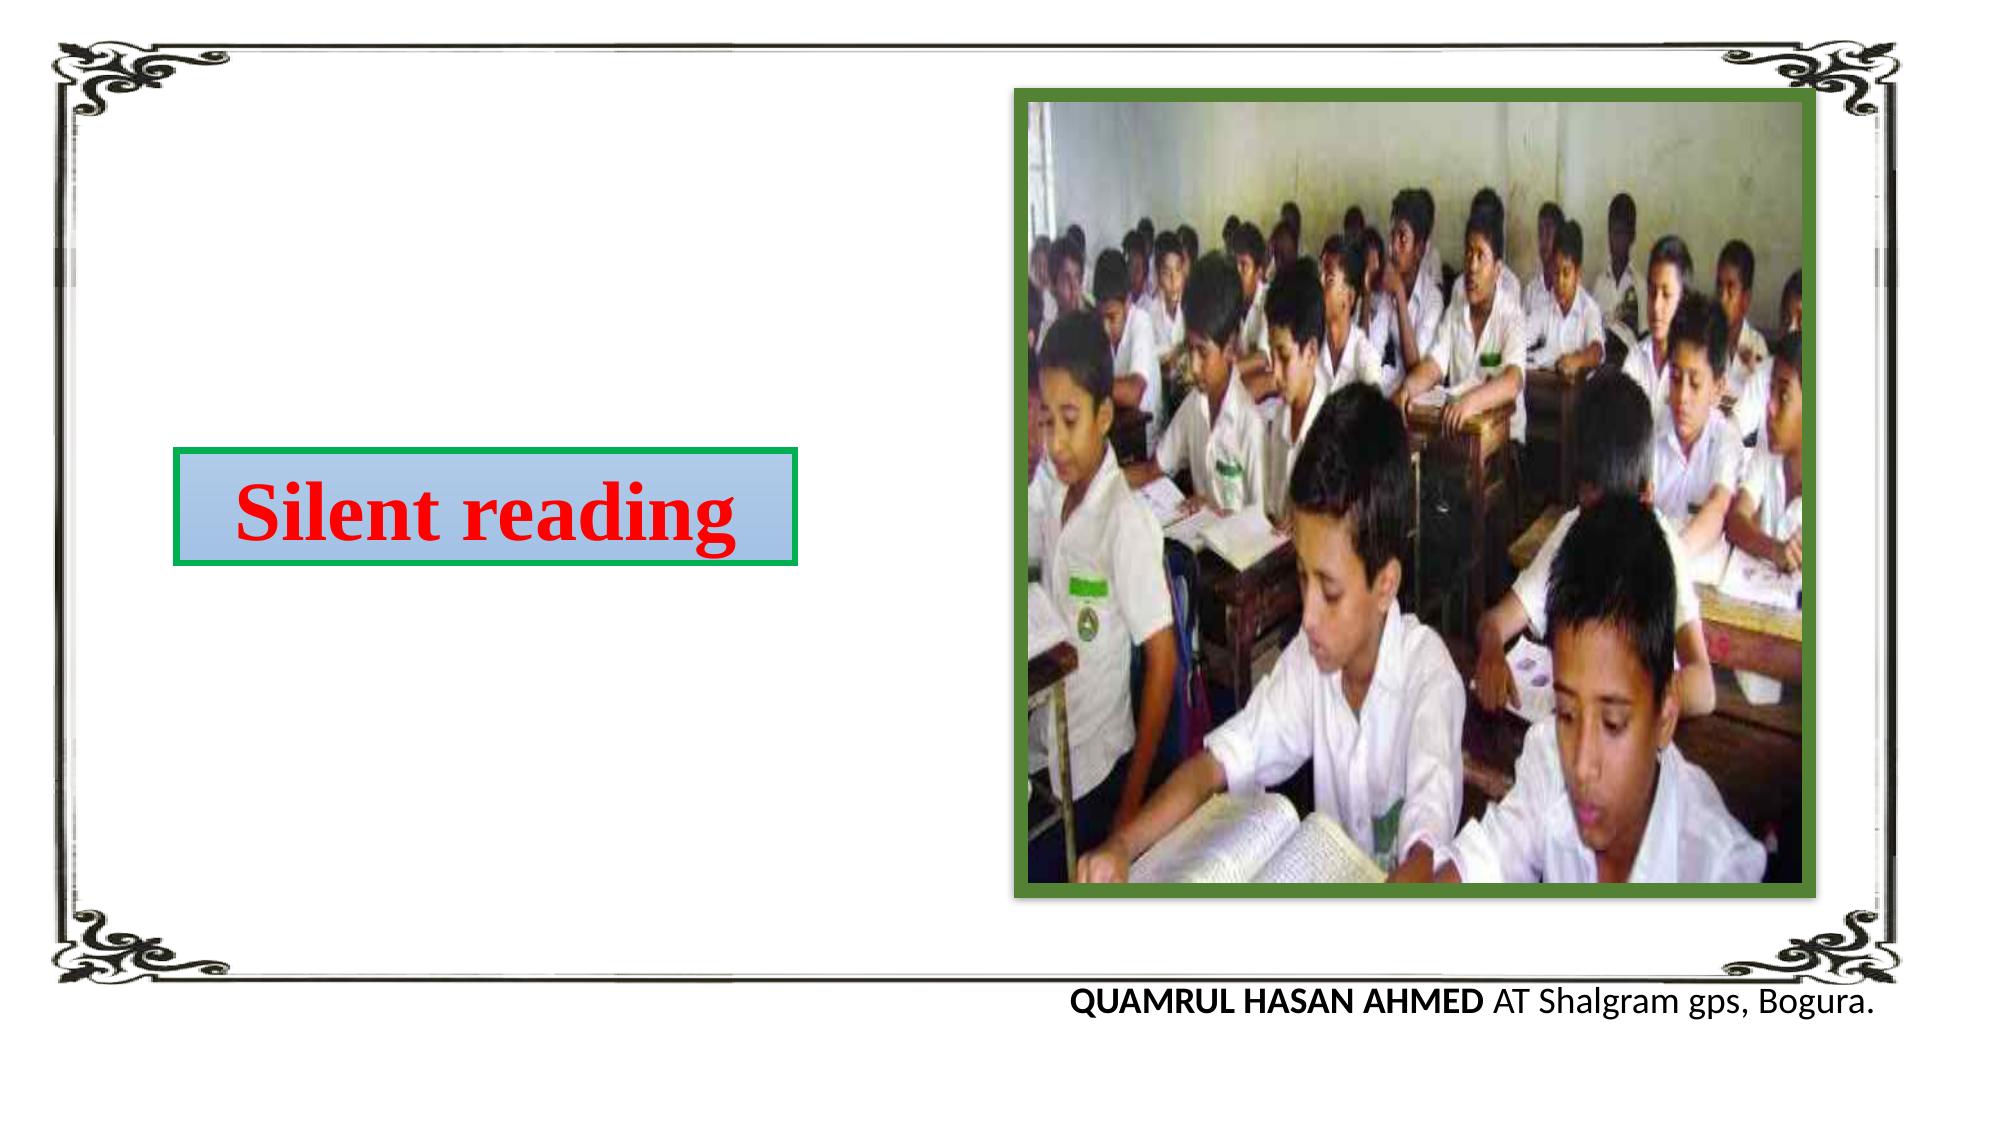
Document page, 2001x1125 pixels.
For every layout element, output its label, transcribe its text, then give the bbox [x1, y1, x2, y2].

picture [49, 40, 1903, 985]
text_box Silent reading [176, 450, 796, 563]
